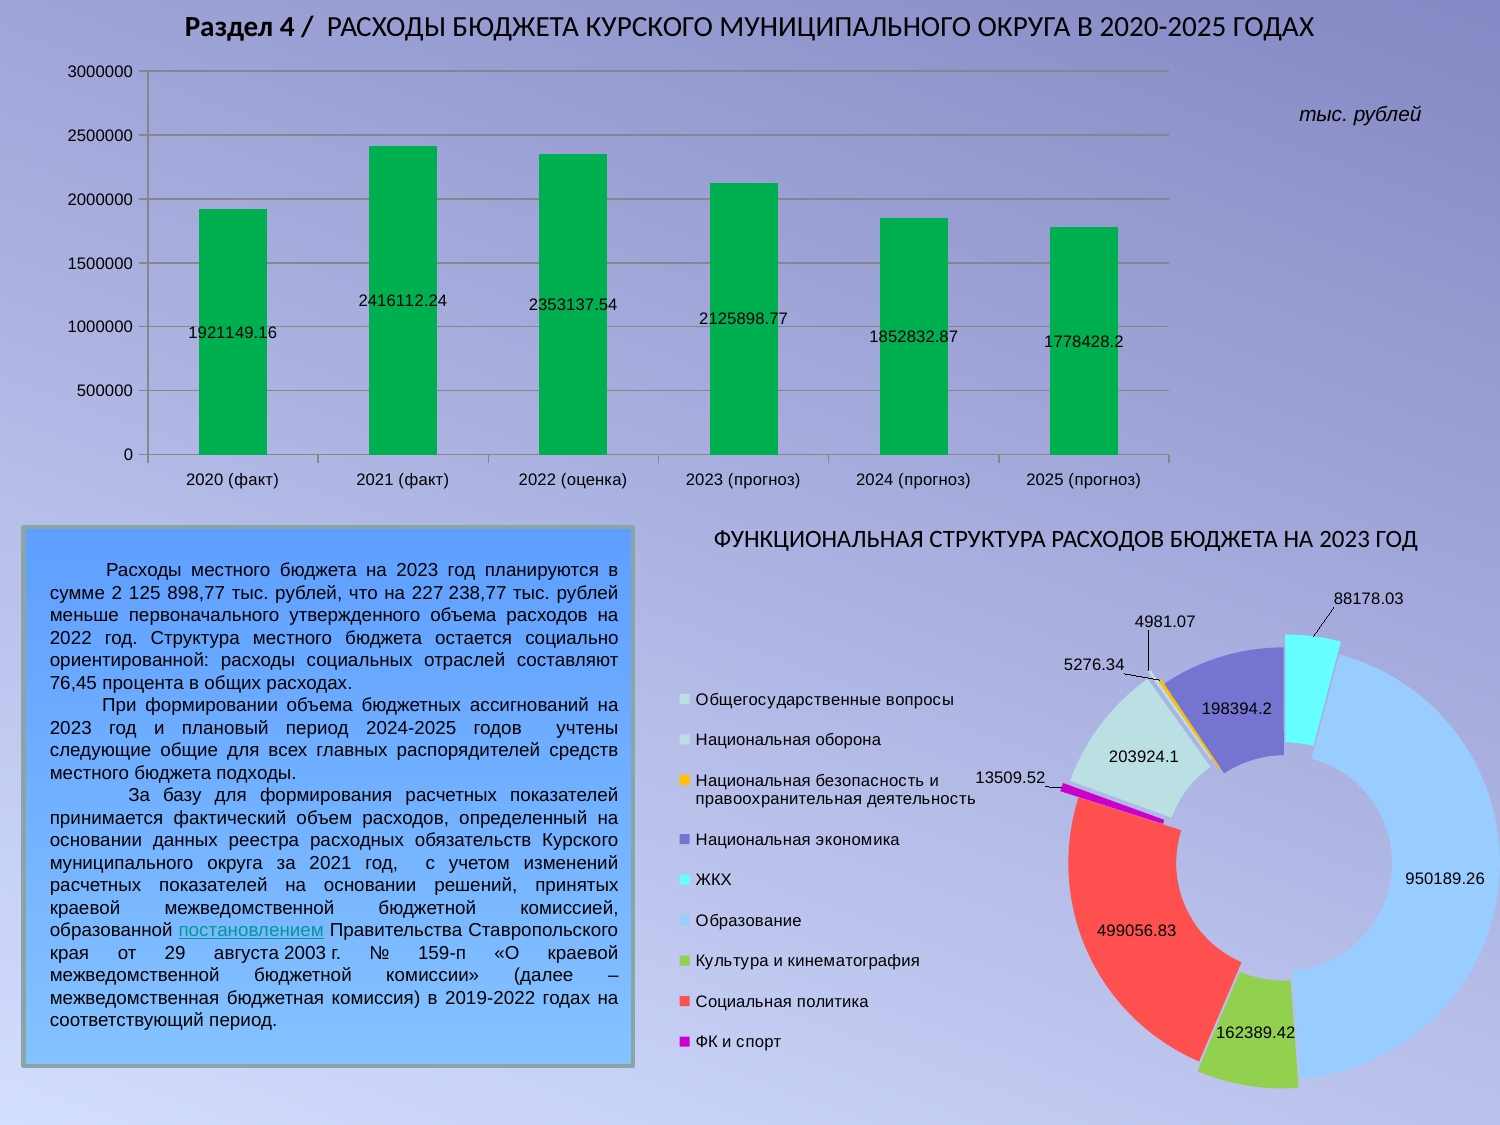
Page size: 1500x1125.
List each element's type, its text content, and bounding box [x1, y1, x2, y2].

text_box Расходы местного бюджета на 2023 год планируются в сумме 2 125 898,77 тыс. рублей, что на 227 238,77 тыс. рублей меньше первоначального утвержденного объема расходов на 2022 год. Структура местного бюджета остается социально ориентированной: расходы социальных отраслей составляют 76,45 процента в общих расходах. При формировании объема бюджетных ассигнований на 2023 год и плановый период 2024-2025 годов учтены следующие общие для всех главных распорядителей средств местного бюджета подходы. За базу для формирования расчетных показателей принимается фактический объем расходов, определенный на основании данных реестра расходных обязательств Курского муниципального округа за 2021 год, с учетом изменений расчетных показателей на основании решений, принятых краевой межведомственной бюджетной комиссией, образованной постановлением Правительства Ставропольского края от 29 августа 2003 г. № 159-п «О краевой межведомственной бюджетной комиссии» (далее – межведомственная бюджетная комиссия) в 2019-2022 годах на соответствующий период. [35, 550, 633, 1039]
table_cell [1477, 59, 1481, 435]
text_box [21, 525, 635, 1068]
chart [34, 58, 1500, 1125]
text_box Раздел 4 / РАСХОДЫ БЮДЖЕТА КУРСКОГО МУНИЦИПАЛЬНОГО ОКРУГА В 2020-2025 ГОДАХ [0, 0, 1500, 50]
